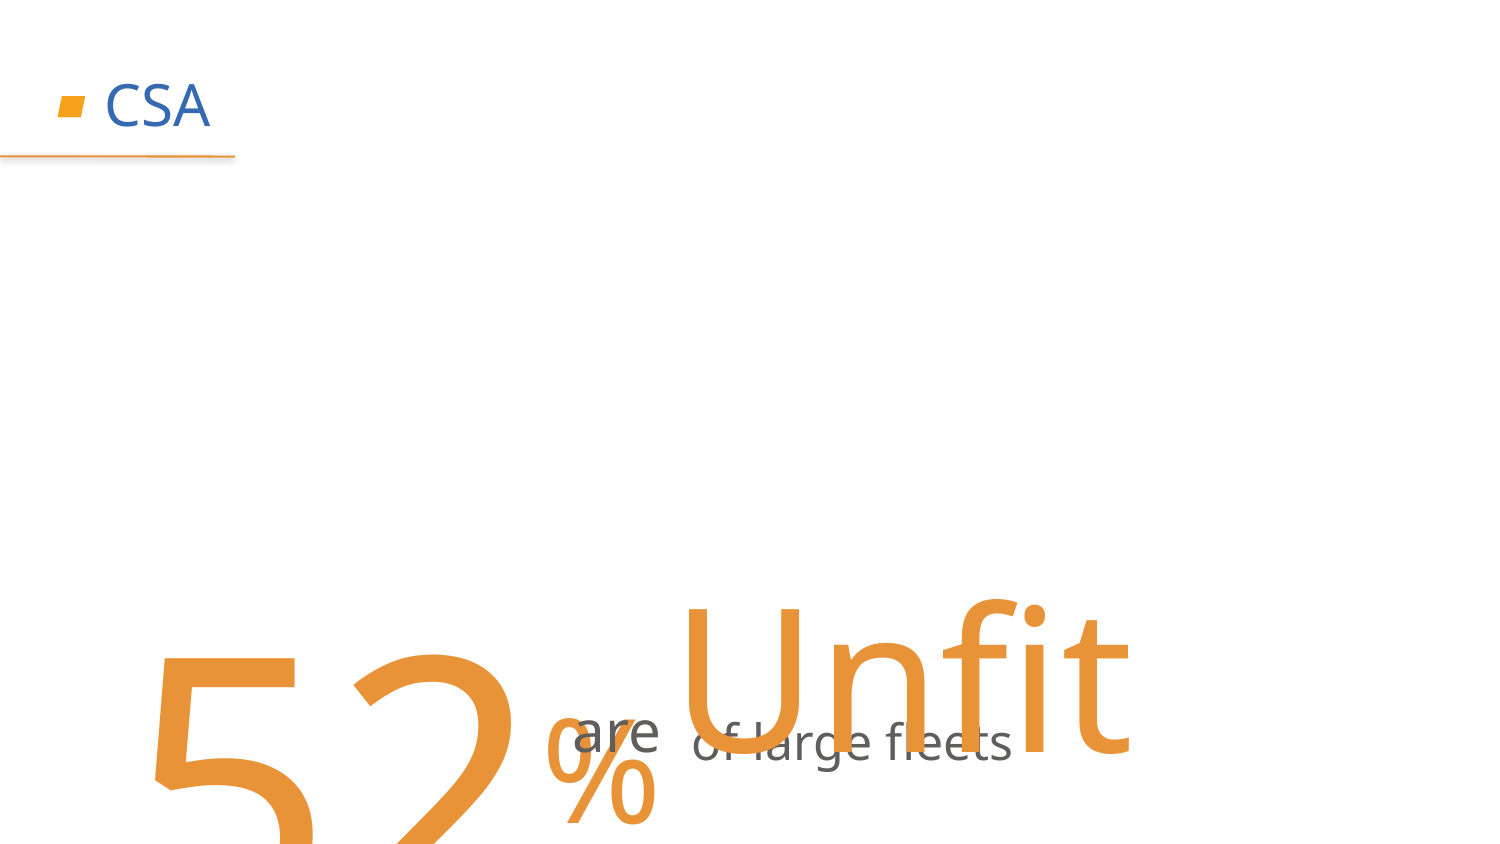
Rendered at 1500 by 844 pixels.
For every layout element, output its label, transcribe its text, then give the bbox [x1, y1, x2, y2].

text_box are Unfit [558, 544, 1159, 800]
text_box 52% of large fleets [0, 128, 1371, 844]
picture [48, 95, 92, 120]
text_box CSA [89, 60, 983, 128]
